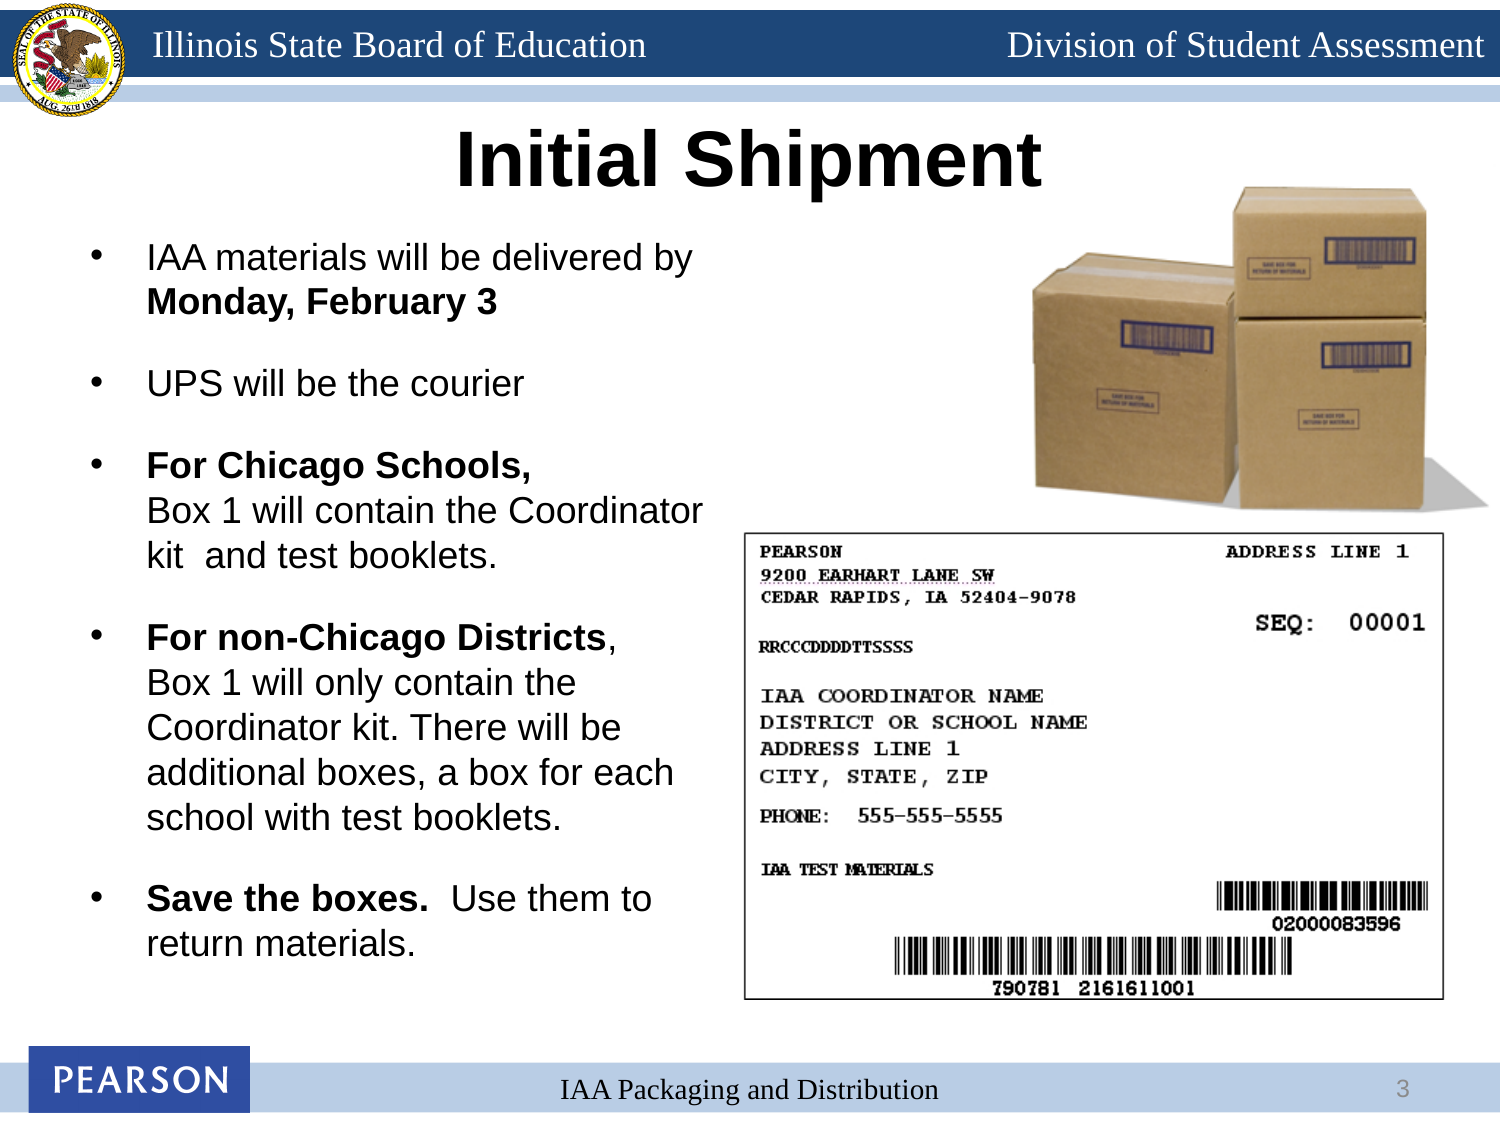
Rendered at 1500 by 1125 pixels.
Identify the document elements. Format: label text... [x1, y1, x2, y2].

title Initial Shipment [0, 99, 1500, 211]
picture [28, 1046, 251, 1113]
list IAA materials will be delivered by Monday, February 3 UPS will be the courier For Chicago Schools, Box 1 will contain the Coordinator kit and test booklets. For non-Chicago Districts, Box 1 will only contain the Coordinator kit. There will be additional boxes, a box for each school with test booklets. Save the boxes. Use them to return materials. [74, 224, 726, 988]
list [1013, 162, 1500, 537]
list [737, 524, 1450, 1001]
picture [12, 3, 125, 99]
slide_number 3 [1362, 1062, 1425, 1113]
